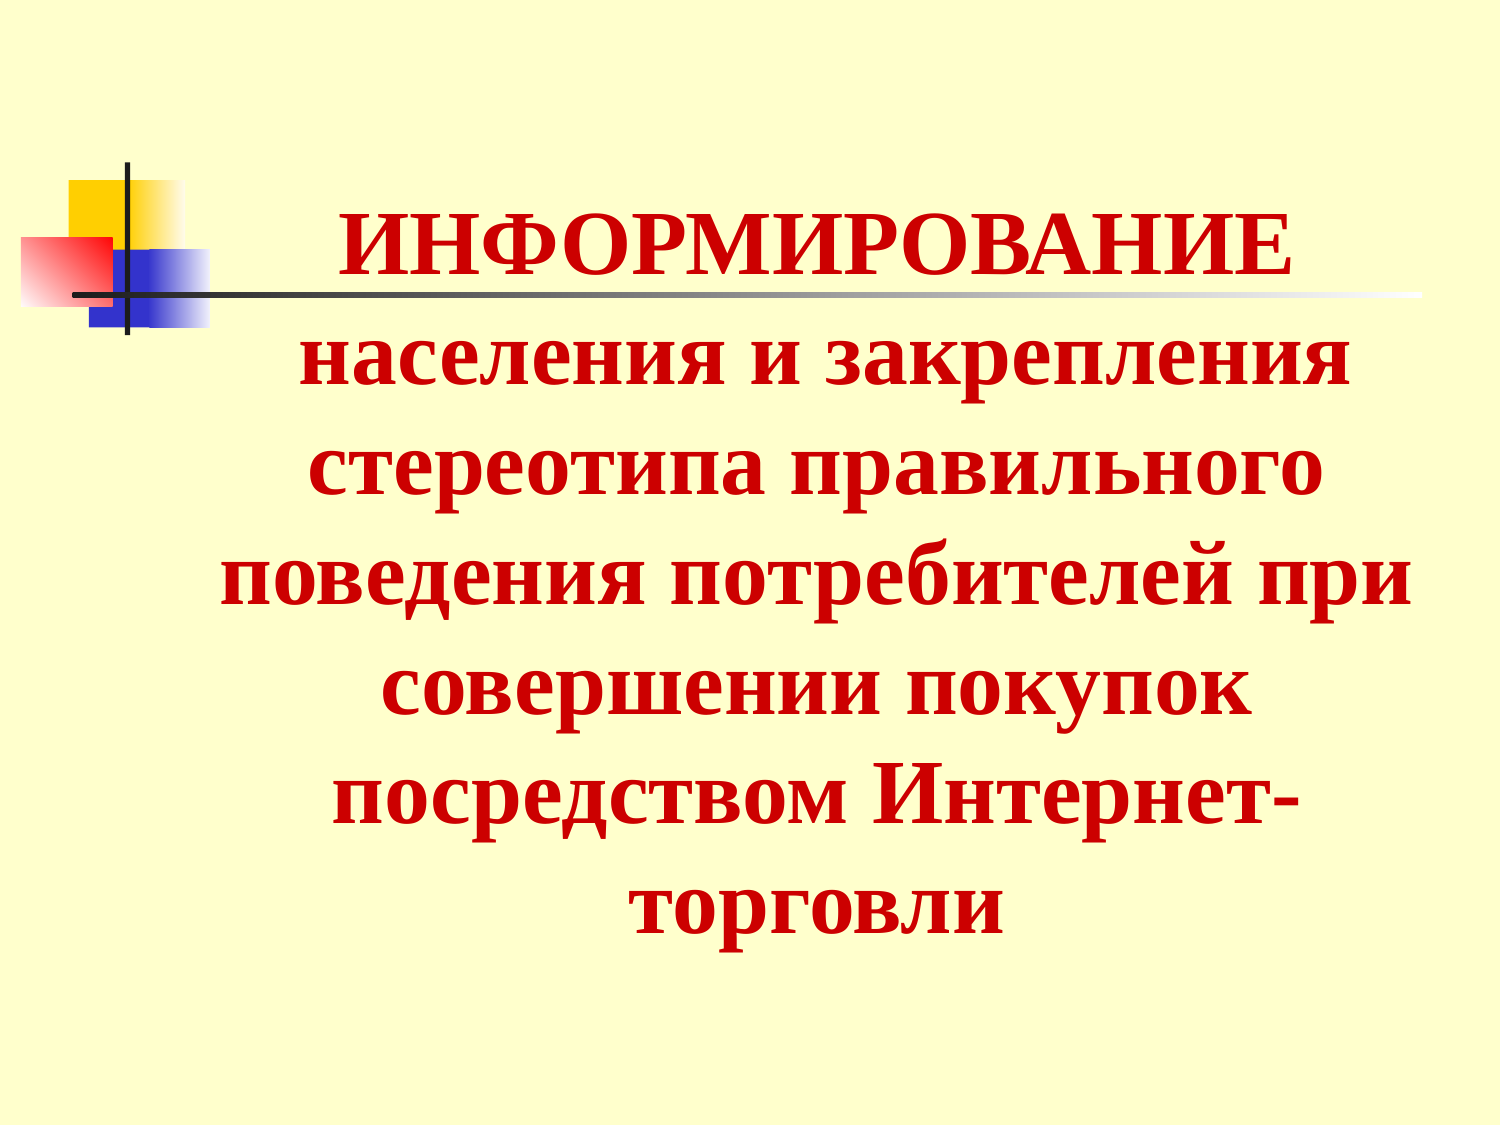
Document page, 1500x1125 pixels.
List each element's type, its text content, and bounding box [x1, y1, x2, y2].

text_box ИНФОРМИРОВАНИЕ населения и закрепления стереотипа правильного поведения потребителей при совершении покупок посредством Интернет-торговли [162, 175, 1472, 960]
